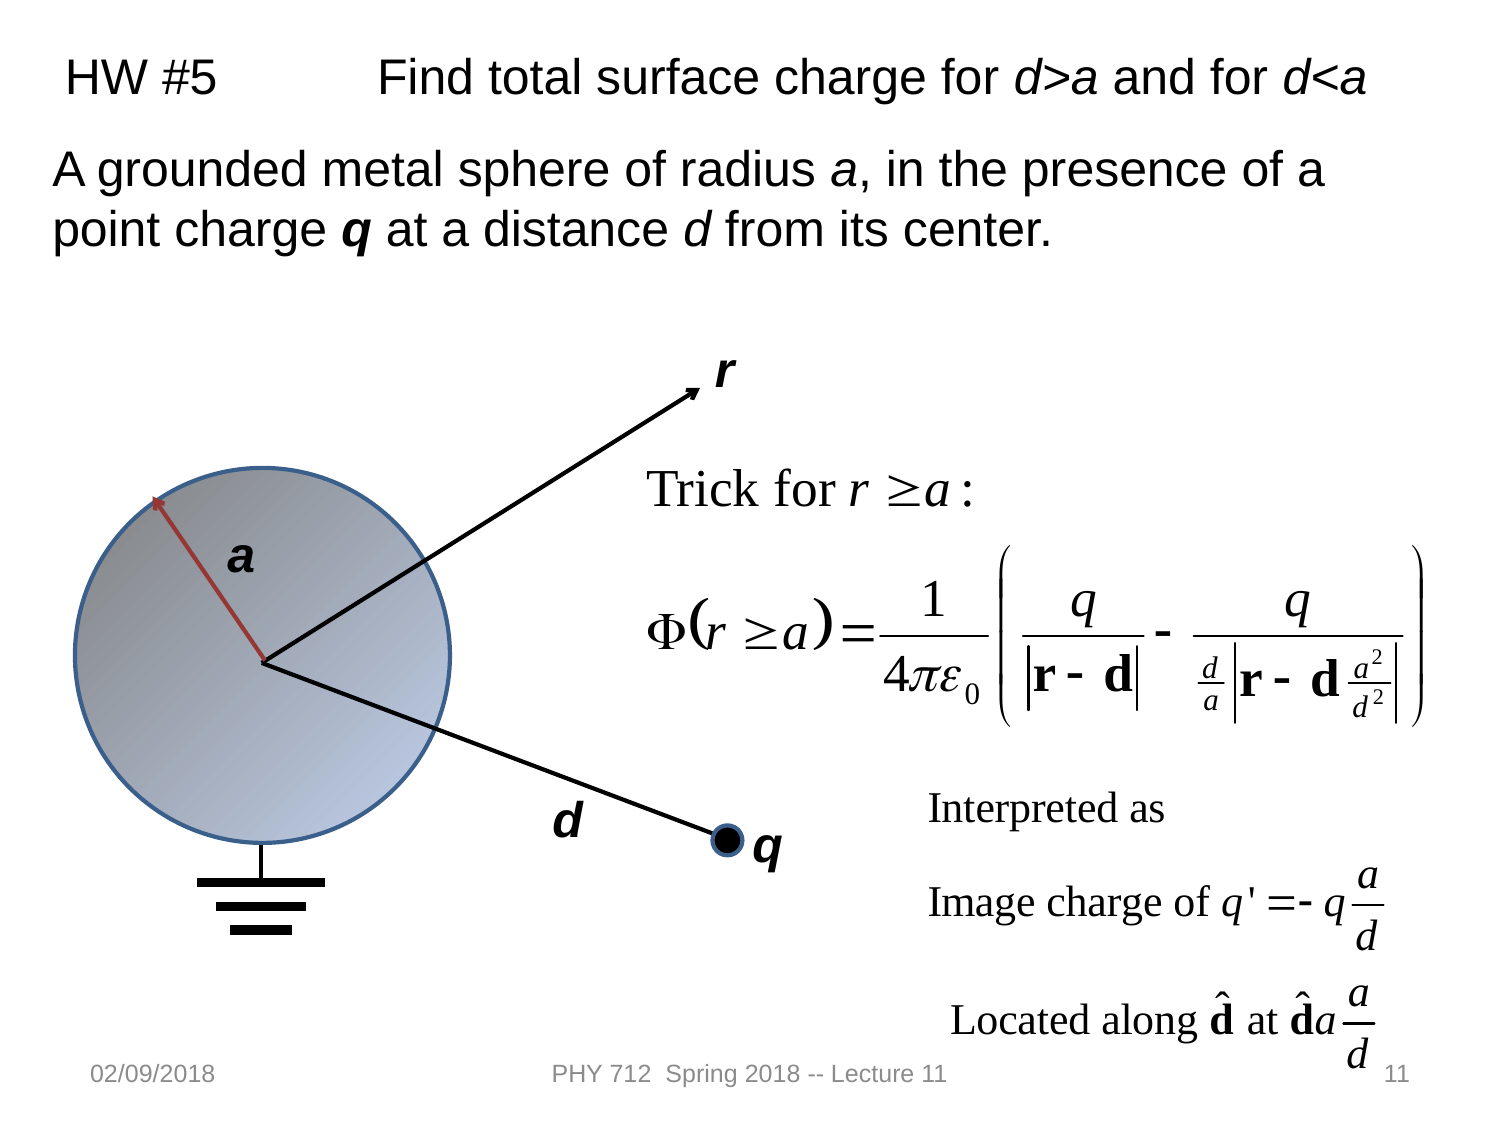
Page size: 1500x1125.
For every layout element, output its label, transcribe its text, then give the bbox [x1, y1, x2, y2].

text_box A grounded metal sphere of radius a, in the presence of a point charge q at a distance d from its center. [37, 128, 1450, 264]
text_box HW #5 [49, 37, 362, 113]
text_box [638, 455, 1440, 741]
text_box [923, 786, 1391, 1076]
footer PHY 712 Spring 2018 -- Lecture 11 [512, 1042, 988, 1103]
slide_number 11 [1074, 1042, 1425, 1103]
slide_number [75, 1042, 425, 1103]
text_box Find total surface charge for d>a and for d<a [362, 37, 1425, 113]
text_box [74, 330, 851, 992]
